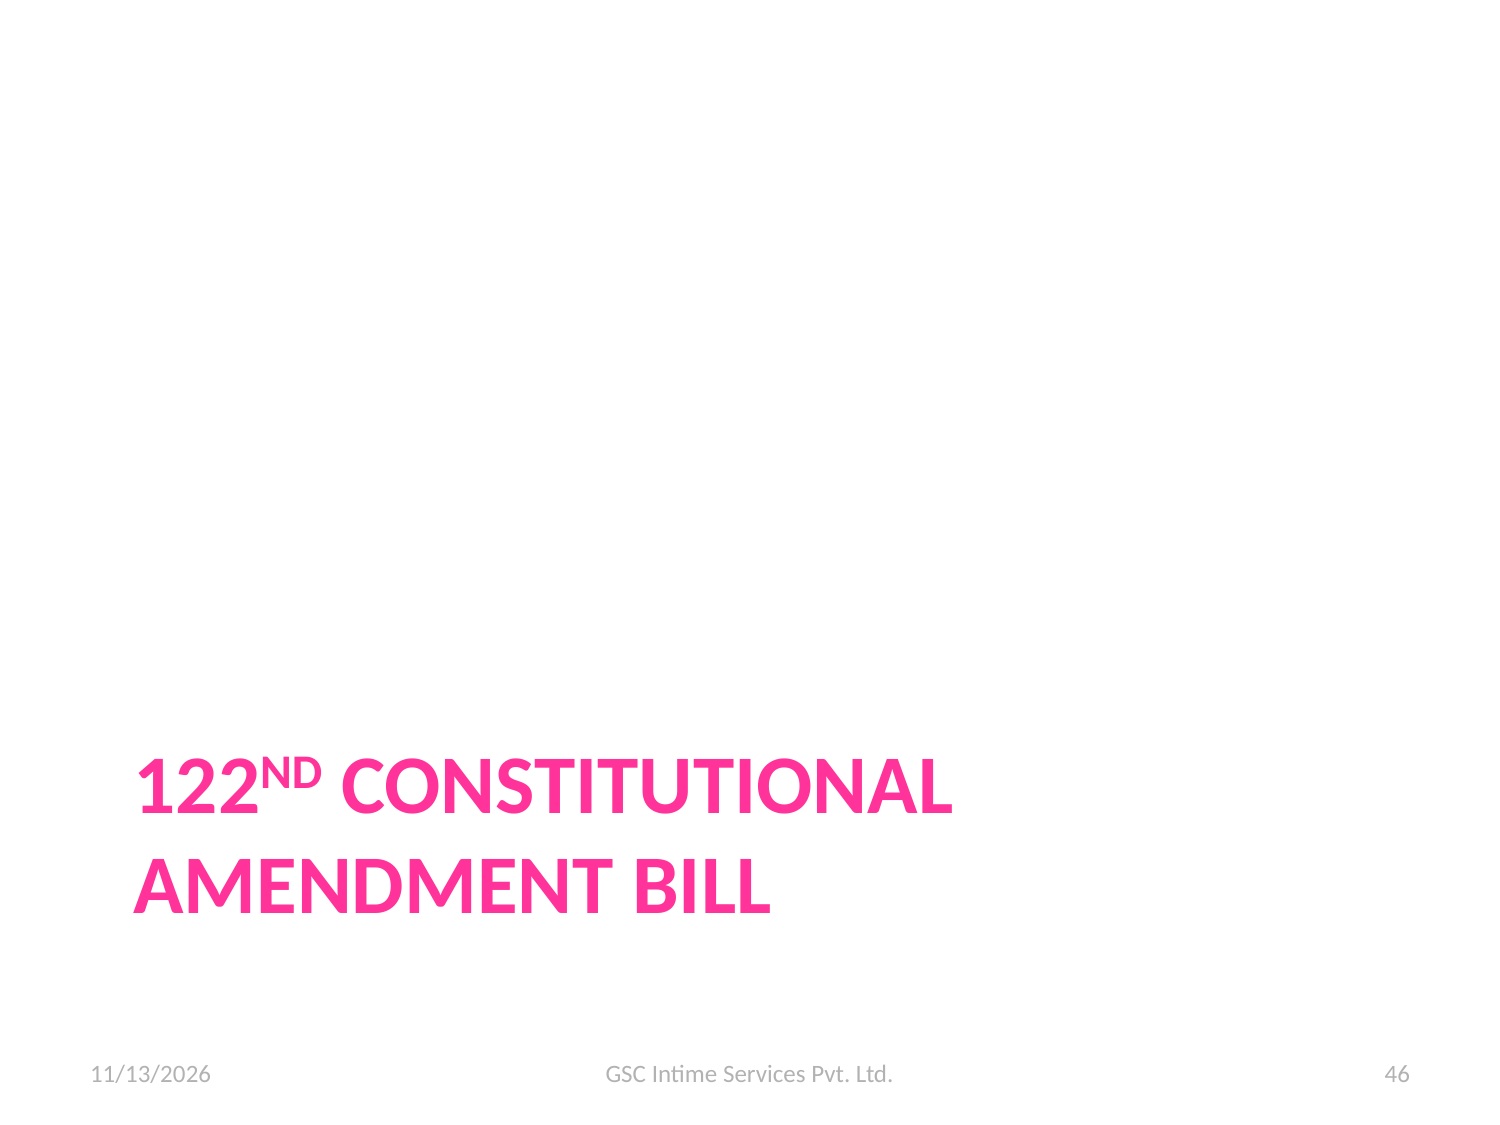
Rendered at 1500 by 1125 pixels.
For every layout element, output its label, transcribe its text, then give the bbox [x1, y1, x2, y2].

footer GSC Intime Services Pvt. Ltd. [512, 1042, 988, 1103]
slide_number 46 [1074, 1042, 1425, 1103]
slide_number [75, 1042, 425, 1103]
title 122nd Constitutional Amendment Bill [118, 722, 1394, 947]
